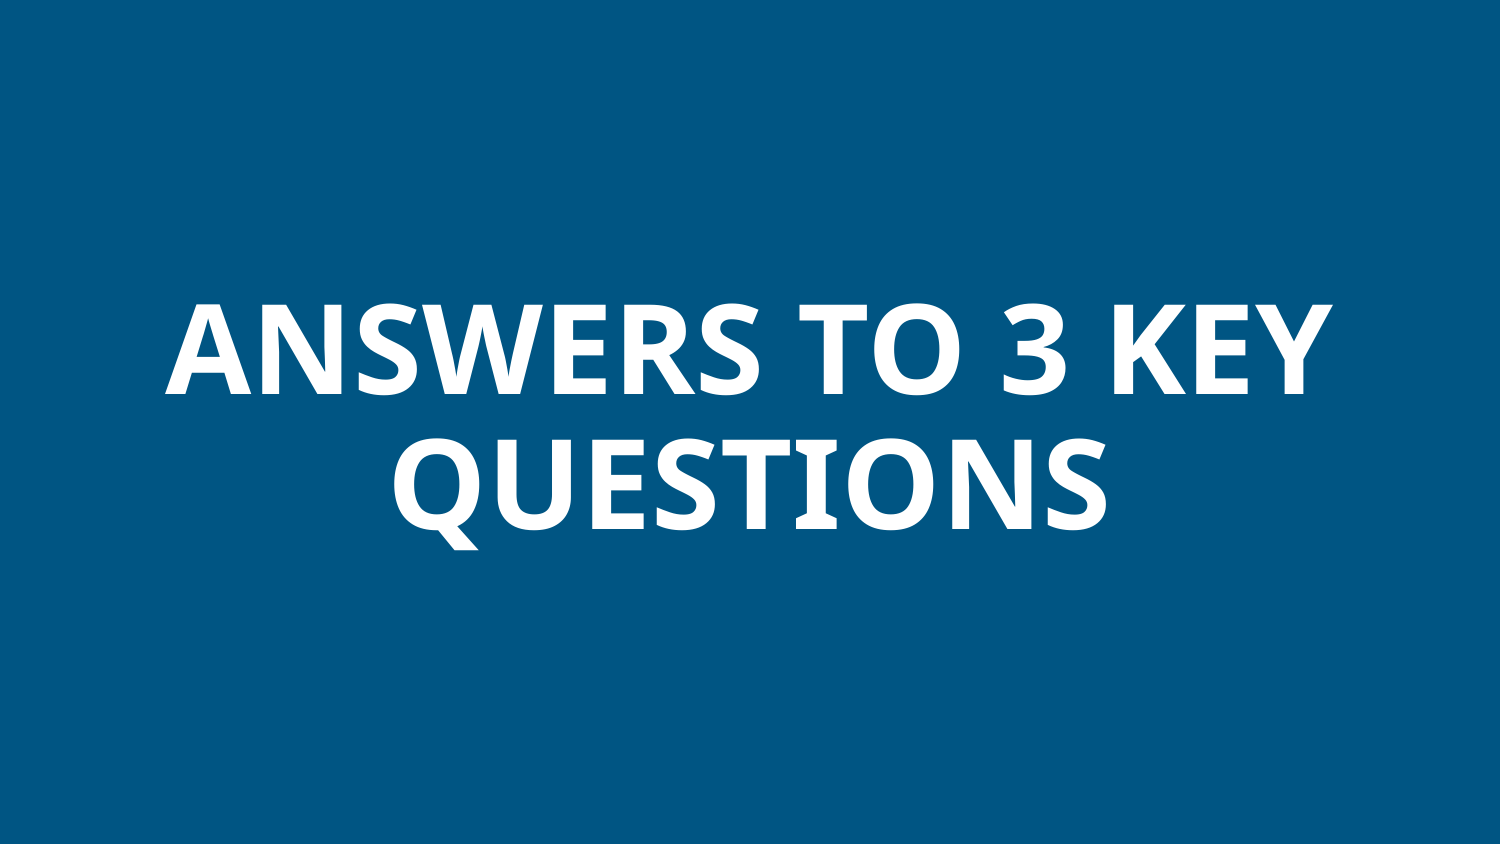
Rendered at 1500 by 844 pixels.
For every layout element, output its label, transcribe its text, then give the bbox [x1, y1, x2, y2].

title ANSWERS TO 3 KEY QUESTIONS [103, 264, 1397, 580]
